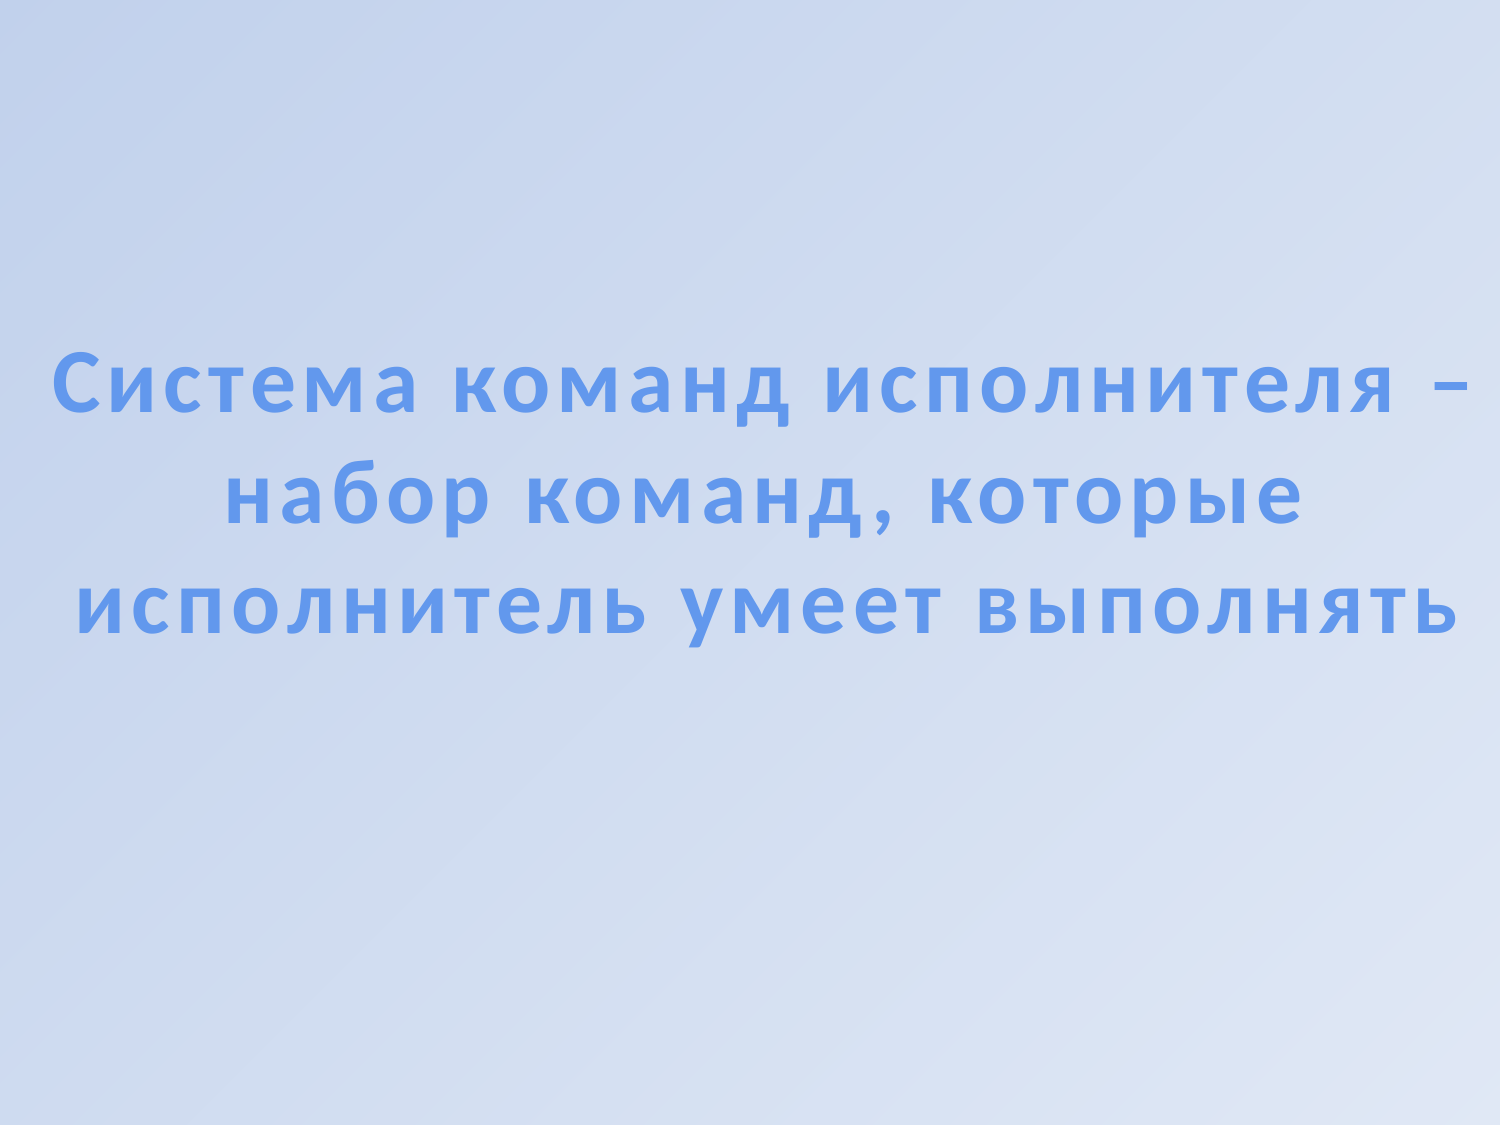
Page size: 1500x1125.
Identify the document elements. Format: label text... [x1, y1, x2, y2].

title Система команд исполнителя – набор команд, которые исполнитель умеет выполнять [35, 140, 1500, 832]
